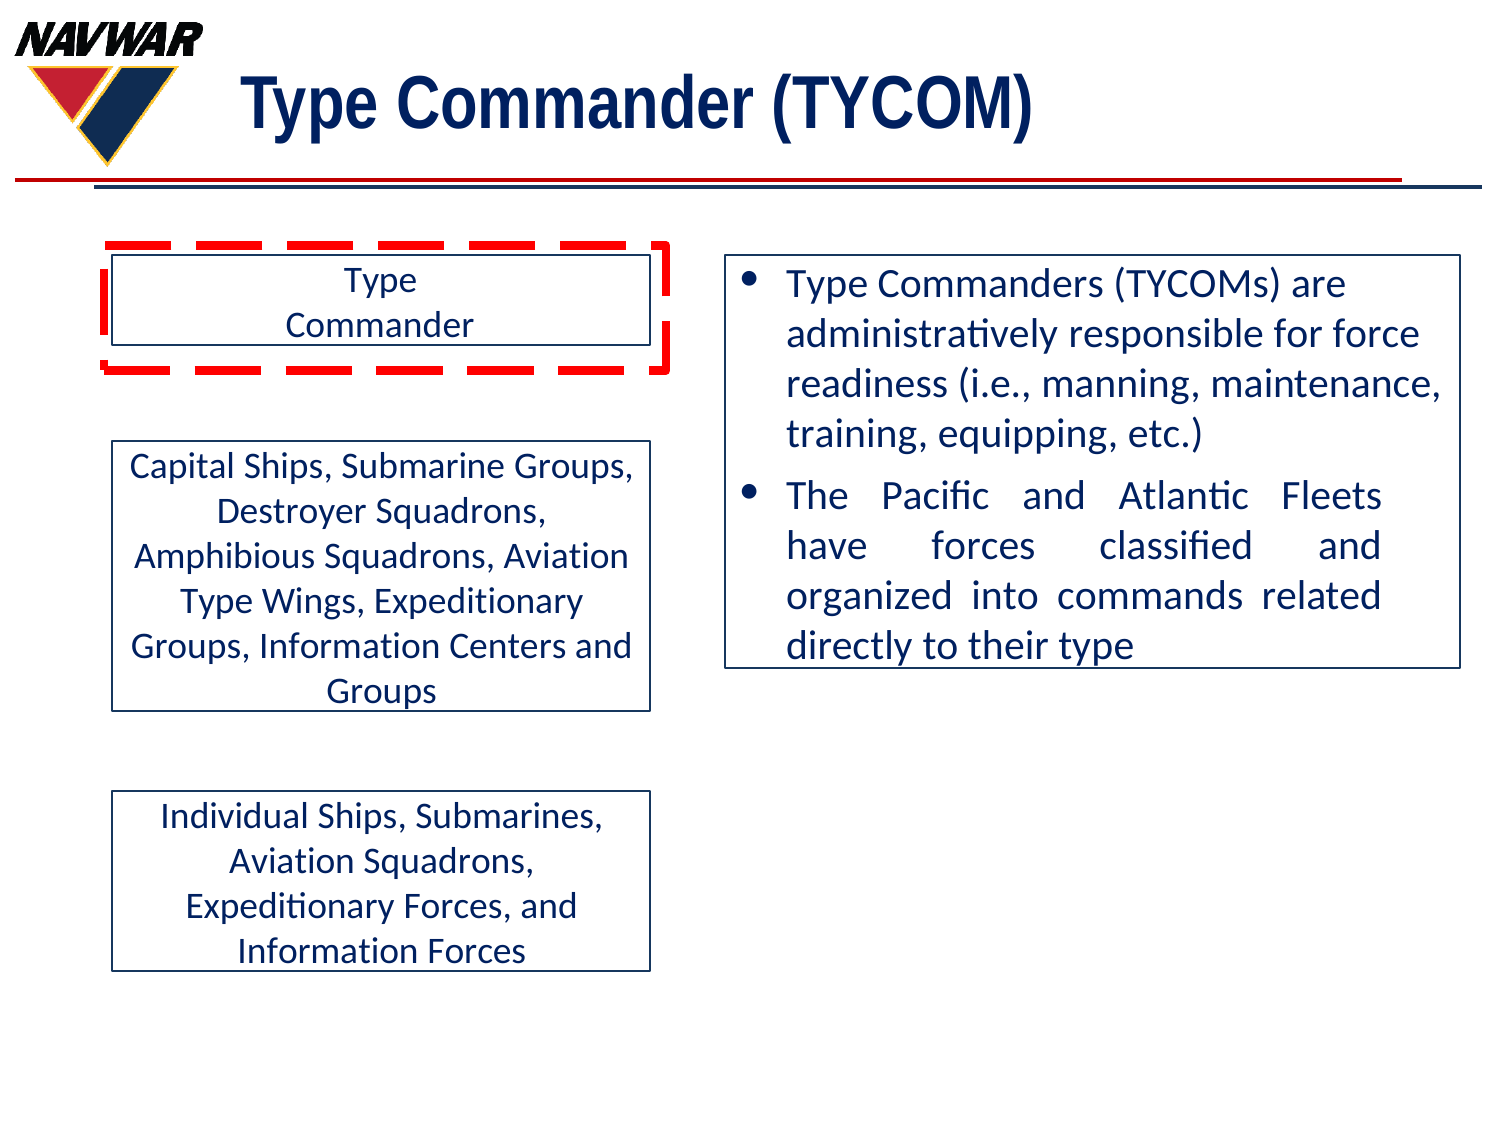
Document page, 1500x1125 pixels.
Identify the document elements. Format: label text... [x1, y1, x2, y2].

text_box Type Commanders (TYCOMs) are administratively responsible for force readiness (i.e., manning, maintenance, training, equipping, etc.) The Pacific and Atlantic Fleets have forces classified and organized into commands related directly to their type [724, 255, 1460, 669]
title Type Commander (TYCOM) [225, 22, 1475, 175]
text_box Individual Ships, Submarines, Aviation Squadrons, Expeditionary Forces, and Information Forces [112, 791, 650, 972]
picture [14, 22, 203, 167]
text_box Capital Ships, Submarine Groups, Destroyer Squadrons, Amphibious Squadrons, Aviation Type Wings, Expeditionary Groups, Information Centers and Groups [112, 441, 650, 712]
text_box Type Commander [112, 255, 650, 346]
text_box [103, 245, 667, 371]
